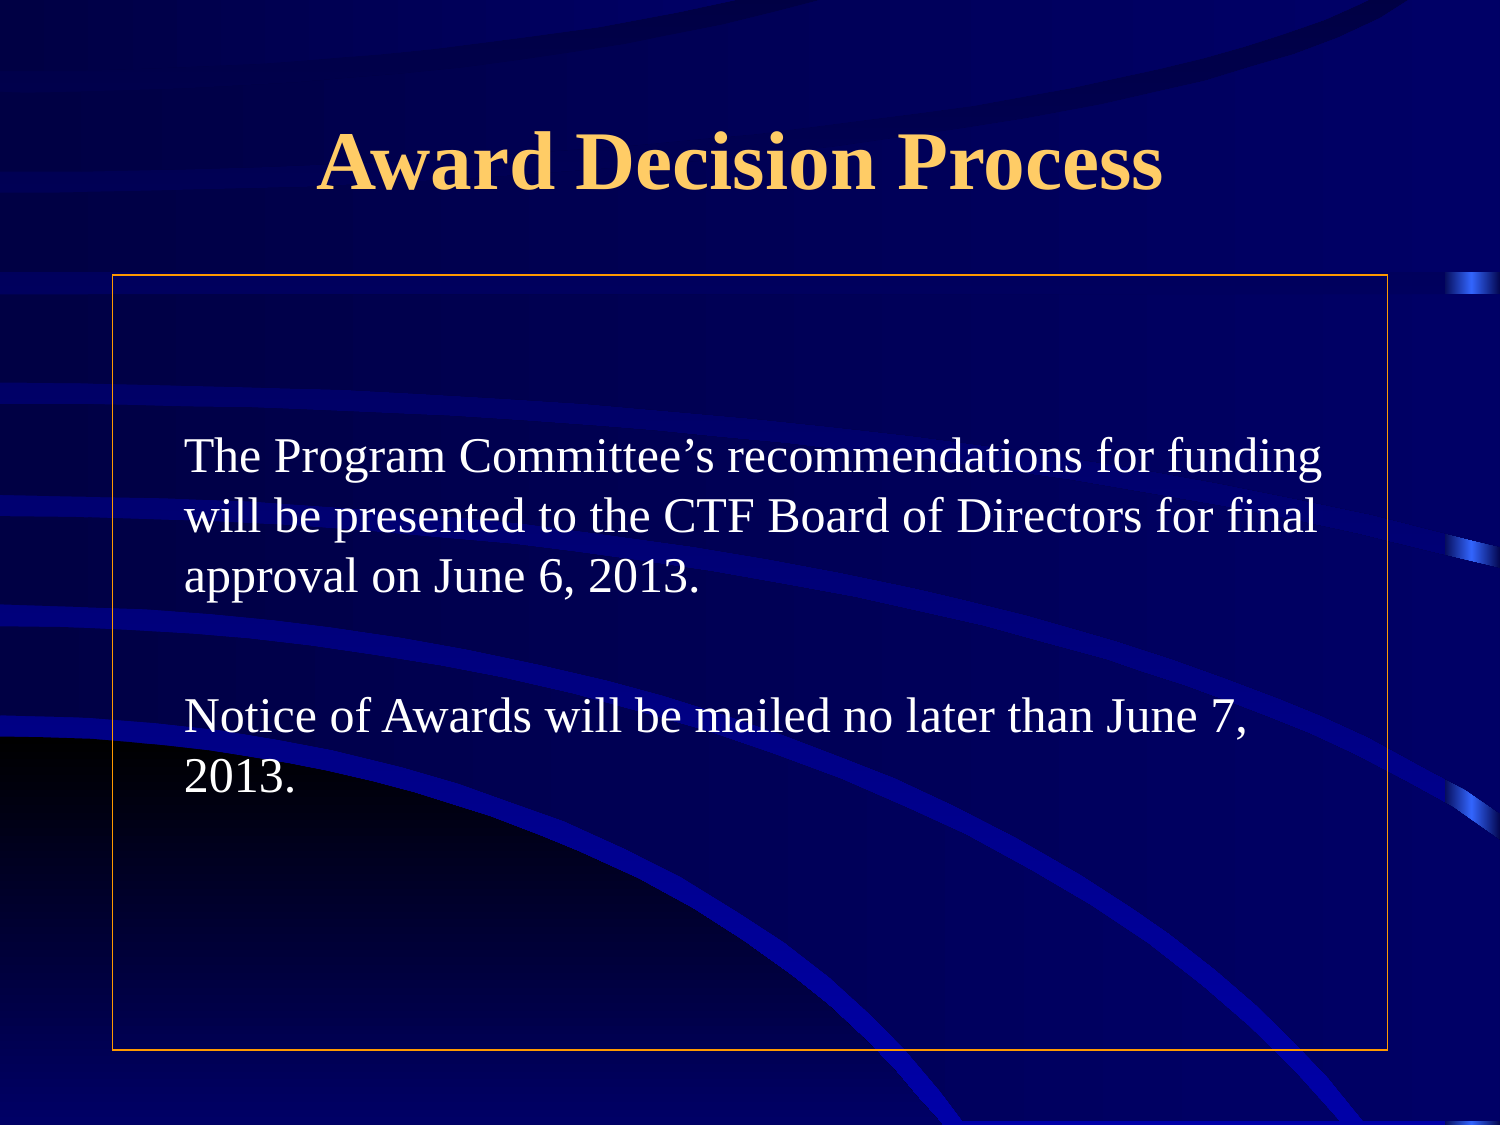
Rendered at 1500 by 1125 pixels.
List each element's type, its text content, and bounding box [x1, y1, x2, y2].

list The Program Committee’s recommendations for funding will be presented to the CTF Board of Directors for final approval on June 6, 2013. Notice of Awards will be mailed no later than June 7, 2013. [112, 274, 1388, 1051]
title Award Decision Process [112, 62, 1388, 251]
